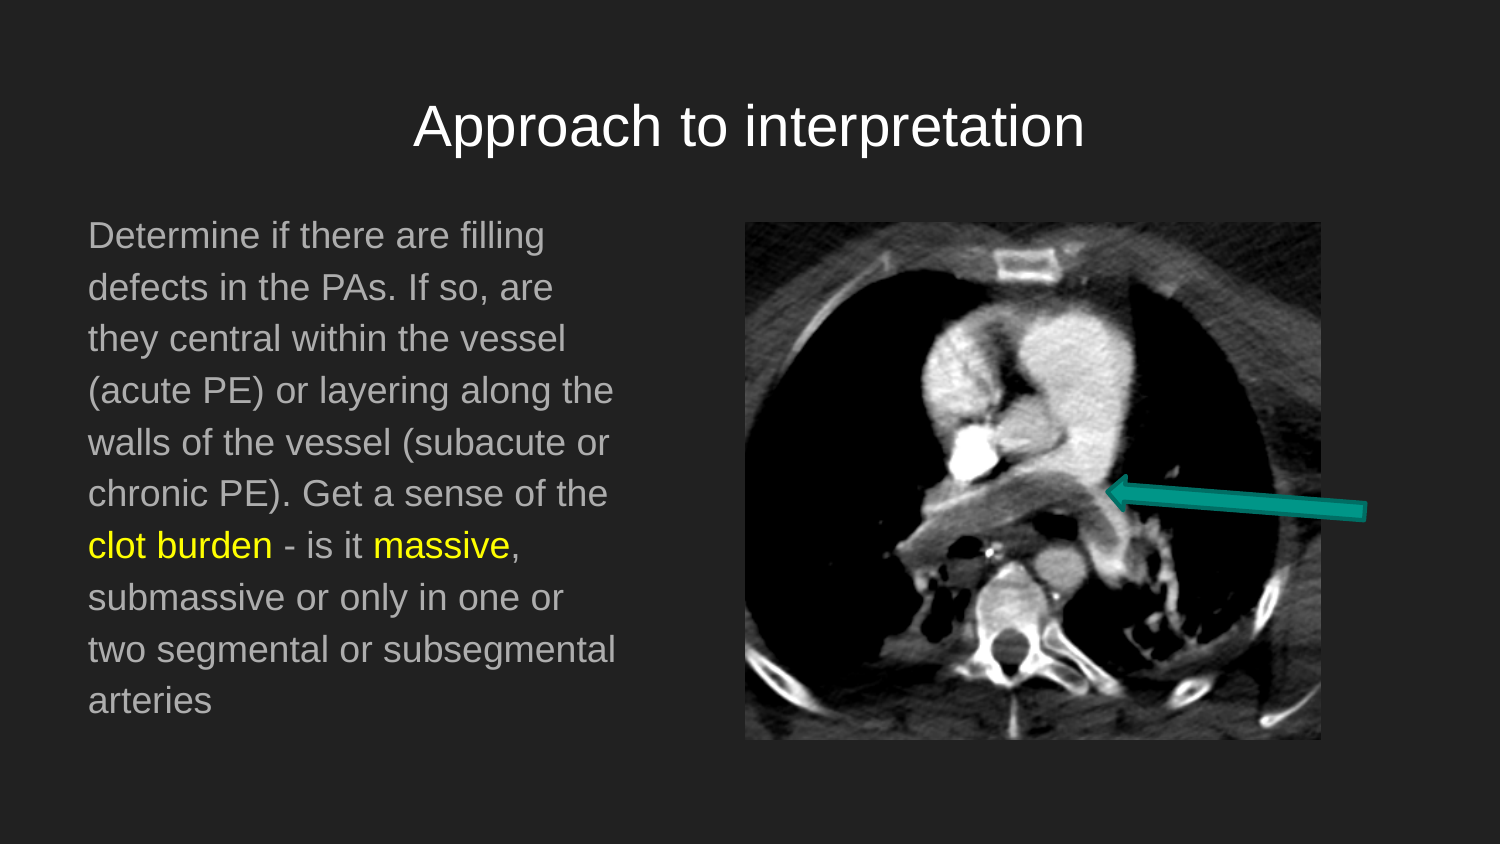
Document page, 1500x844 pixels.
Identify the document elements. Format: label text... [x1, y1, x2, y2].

text_box [1325, 497, 1368, 523]
picture [745, 222, 1321, 740]
list Determine if there are filling defects in the PAs. If so, are they central within the vessel (acute PE) or layering along the walls of the vessel (subacute or chronic PE). Get a sense of the clot burden - is it massive, submassive or only in one or two segmental or subsegmental arteries [51, 189, 637, 771]
title Approach to interpretation [51, 72, 1449, 167]
